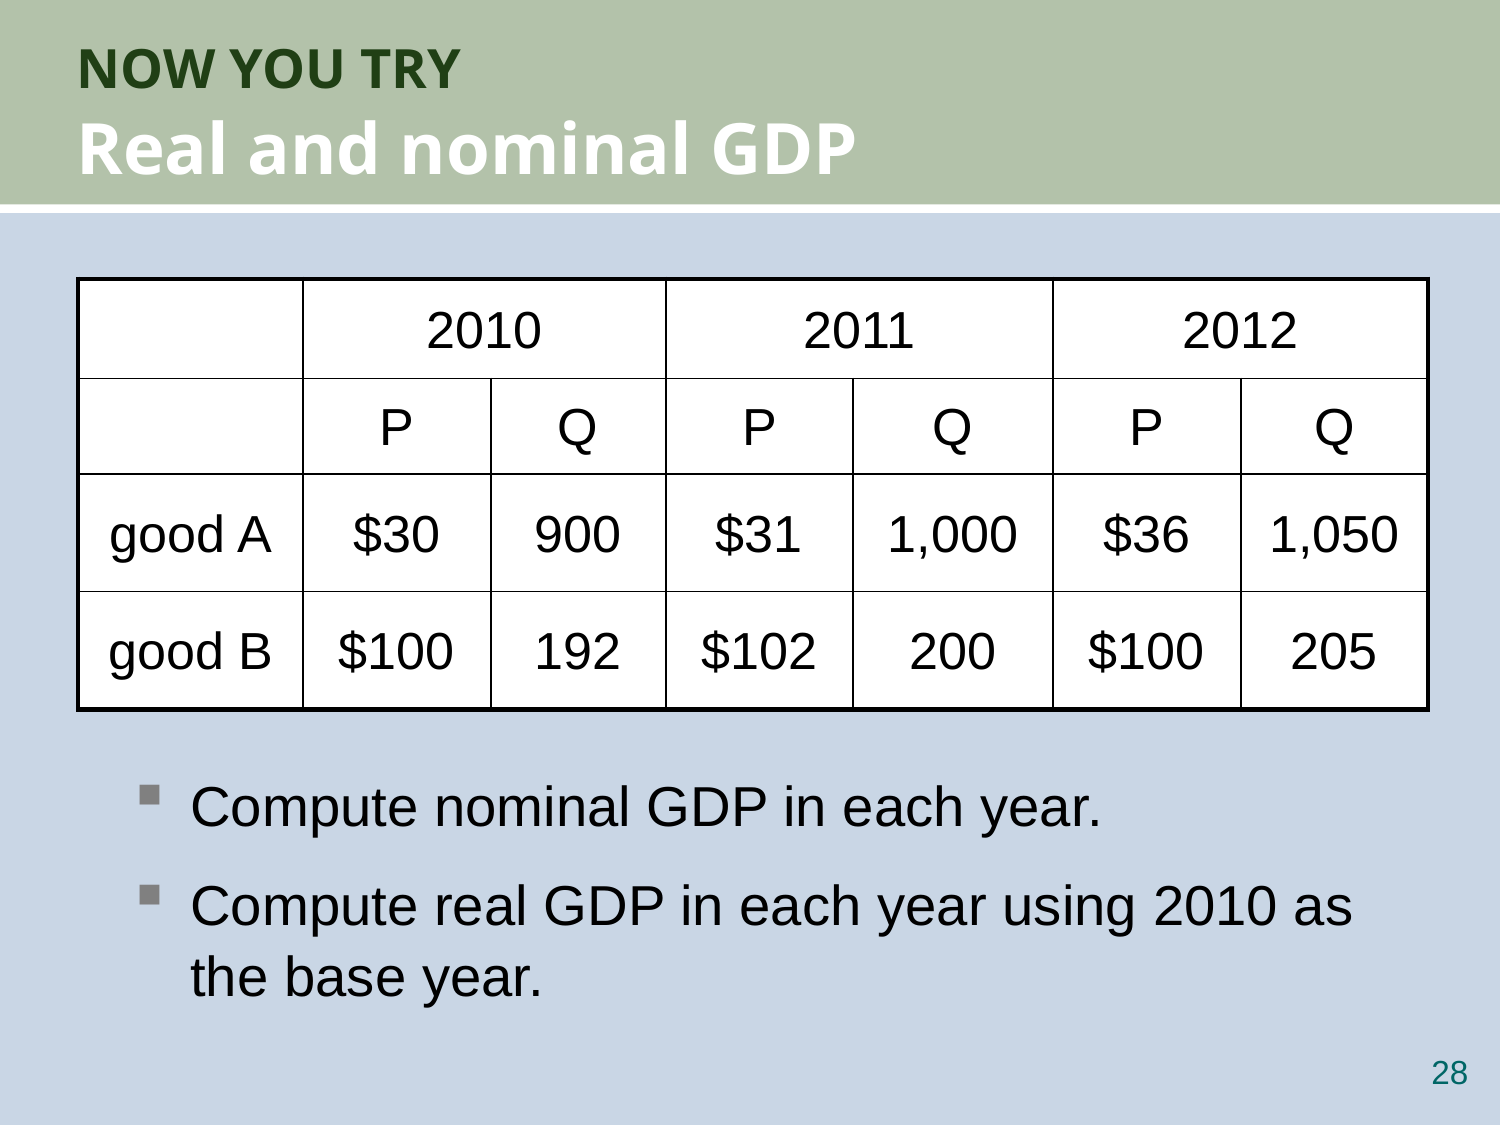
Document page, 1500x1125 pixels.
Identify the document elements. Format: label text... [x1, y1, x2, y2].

table_cell $30 [304, 475, 490, 591]
table_cell $102 [667, 592, 852, 707]
table_cell P [304, 379, 490, 473]
table_cell $31 [667, 475, 852, 591]
text_box Compute nominal GDP in each year. Compute real GDP in each year using 2010 as the base year. [119, 759, 1415, 1064]
table_cell 900 [492, 475, 665, 591]
title NOW YOU TRY Real and nominal GDP [76, 32, 1430, 188]
table_cell $36 [1054, 475, 1240, 591]
table_cell Q [1242, 379, 1426, 473]
table_cell Q [854, 379, 1052, 473]
table_cell 205 [1242, 592, 1426, 707]
table_cell [80, 379, 302, 473]
table_header 2010 [304, 281, 665, 378]
table_header [80, 281, 302, 378]
table_cell Q [492, 379, 665, 473]
table_cell good B [80, 592, 302, 707]
table_cell 1,050 [1242, 475, 1426, 591]
text_box 27 [1386, 1051, 1469, 1100]
table_cell $100 [304, 592, 490, 707]
table_cell $100 [1054, 592, 1240, 707]
table_header 2011 [667, 281, 1052, 378]
text_box [0, 0, 1500, 202]
text_box [0, 202, 1500, 215]
table_cell 200 [854, 592, 1052, 707]
table_cell P [1054, 379, 1240, 473]
table_cell good A [80, 475, 302, 591]
table_cell 1,000 [854, 475, 1052, 591]
table_header 2012 [1054, 281, 1426, 378]
table_cell 192 [492, 592, 665, 707]
table_cell P [667, 379, 852, 473]
